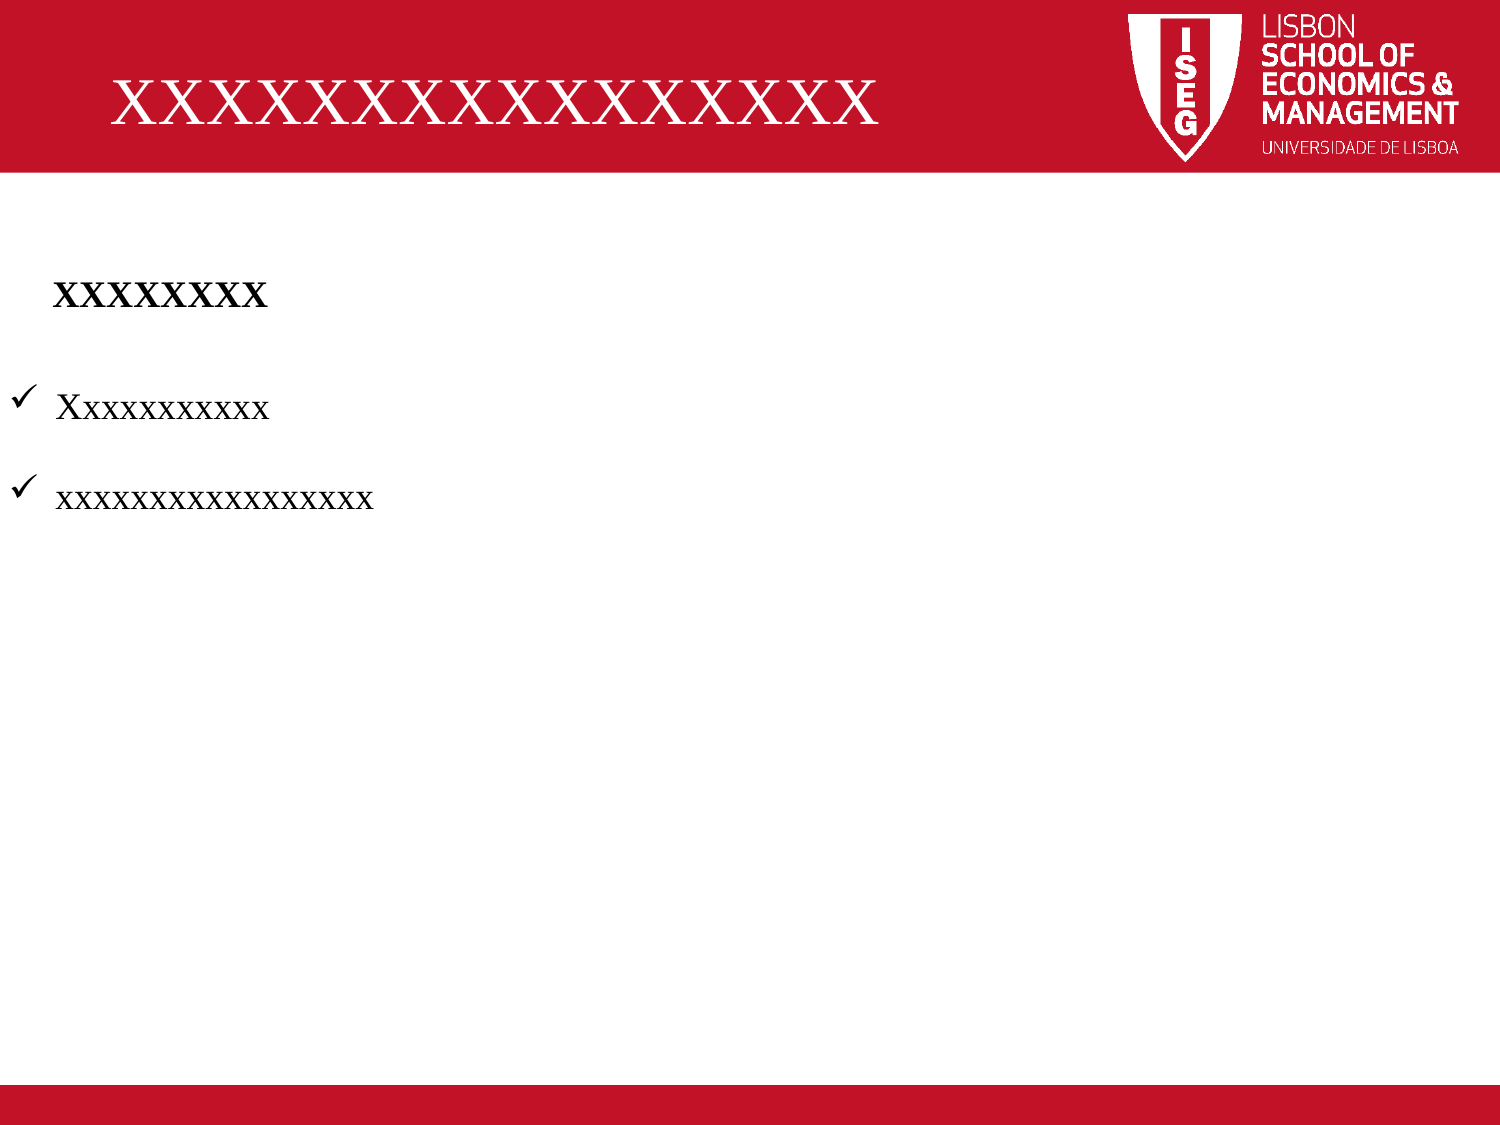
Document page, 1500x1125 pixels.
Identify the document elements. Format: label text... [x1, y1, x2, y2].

text_box Xxxxxxxxxxx xxxxxxxxxxxxxxxxx [0, 374, 1500, 525]
text_box XXXXXXXX [37, 262, 388, 323]
picture [1128, 14, 1459, 162]
title XXXXXXXXXXXXXXXX [0, 55, 988, 246]
